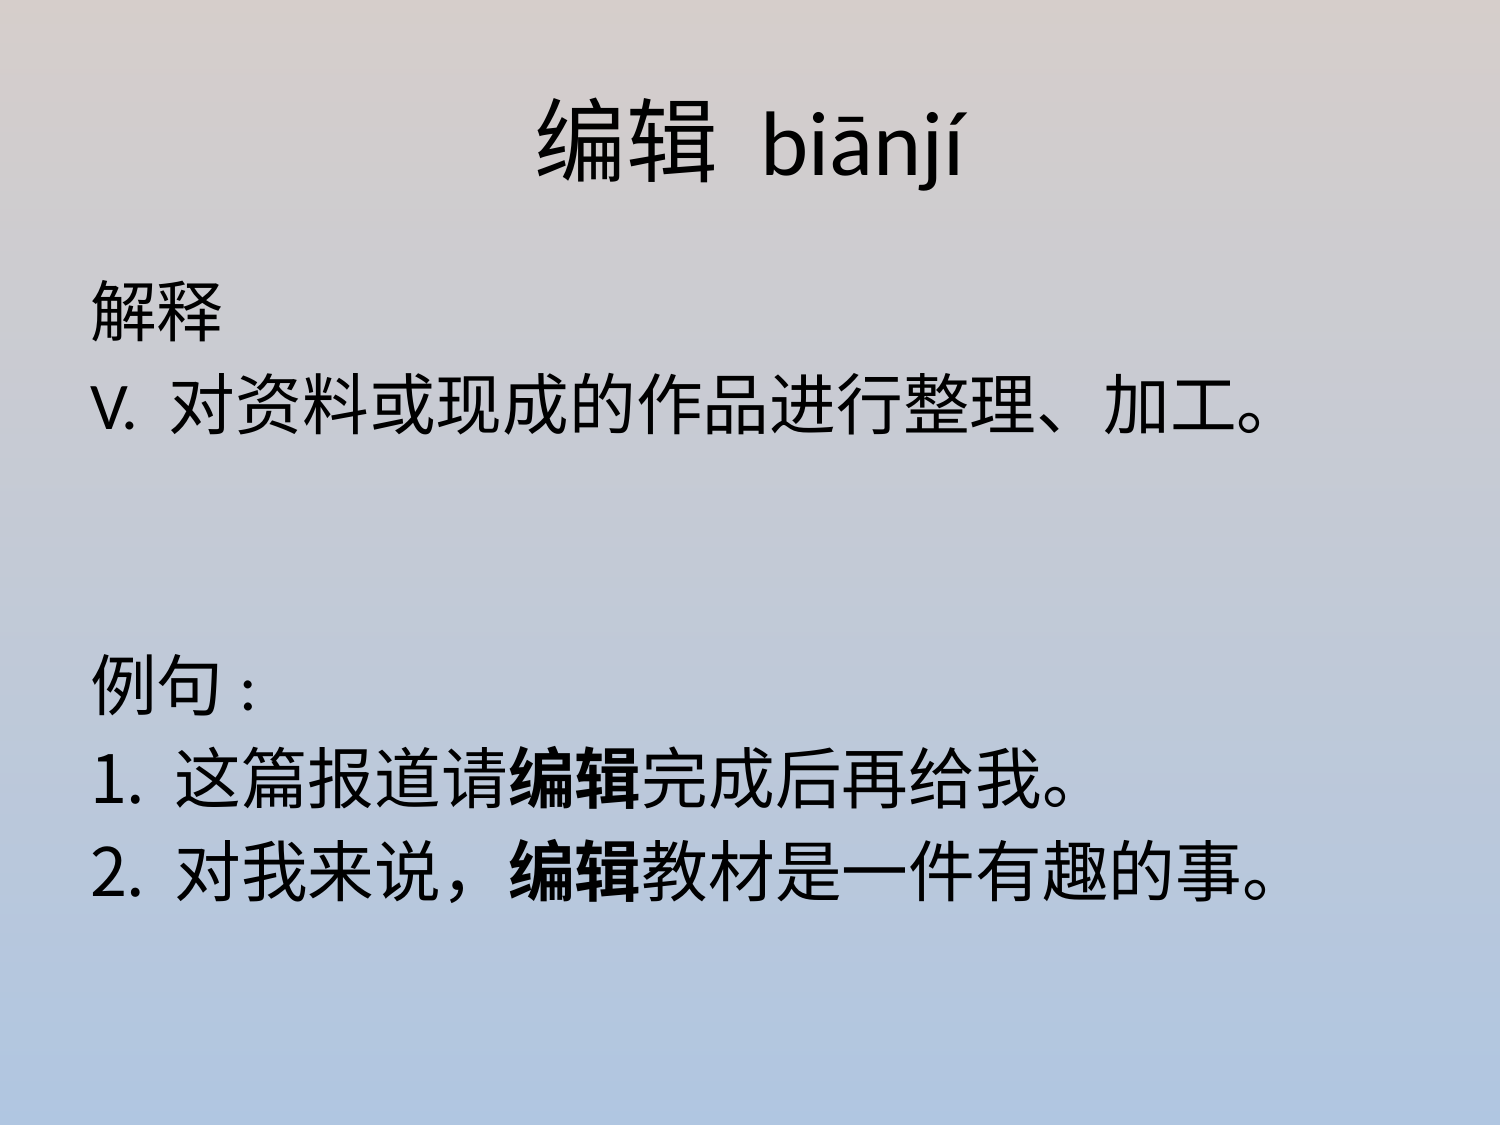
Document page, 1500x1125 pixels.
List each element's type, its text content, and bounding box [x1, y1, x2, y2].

title 编辑 biānjí [75, 45, 1425, 233]
list 解释 V. 对资料或现成的作品进行整理、加工。 例句: 这篇报道请编辑完成后再给我。 对我来说，编辑教材是一件有趣的事。 [75, 262, 1425, 1005]
